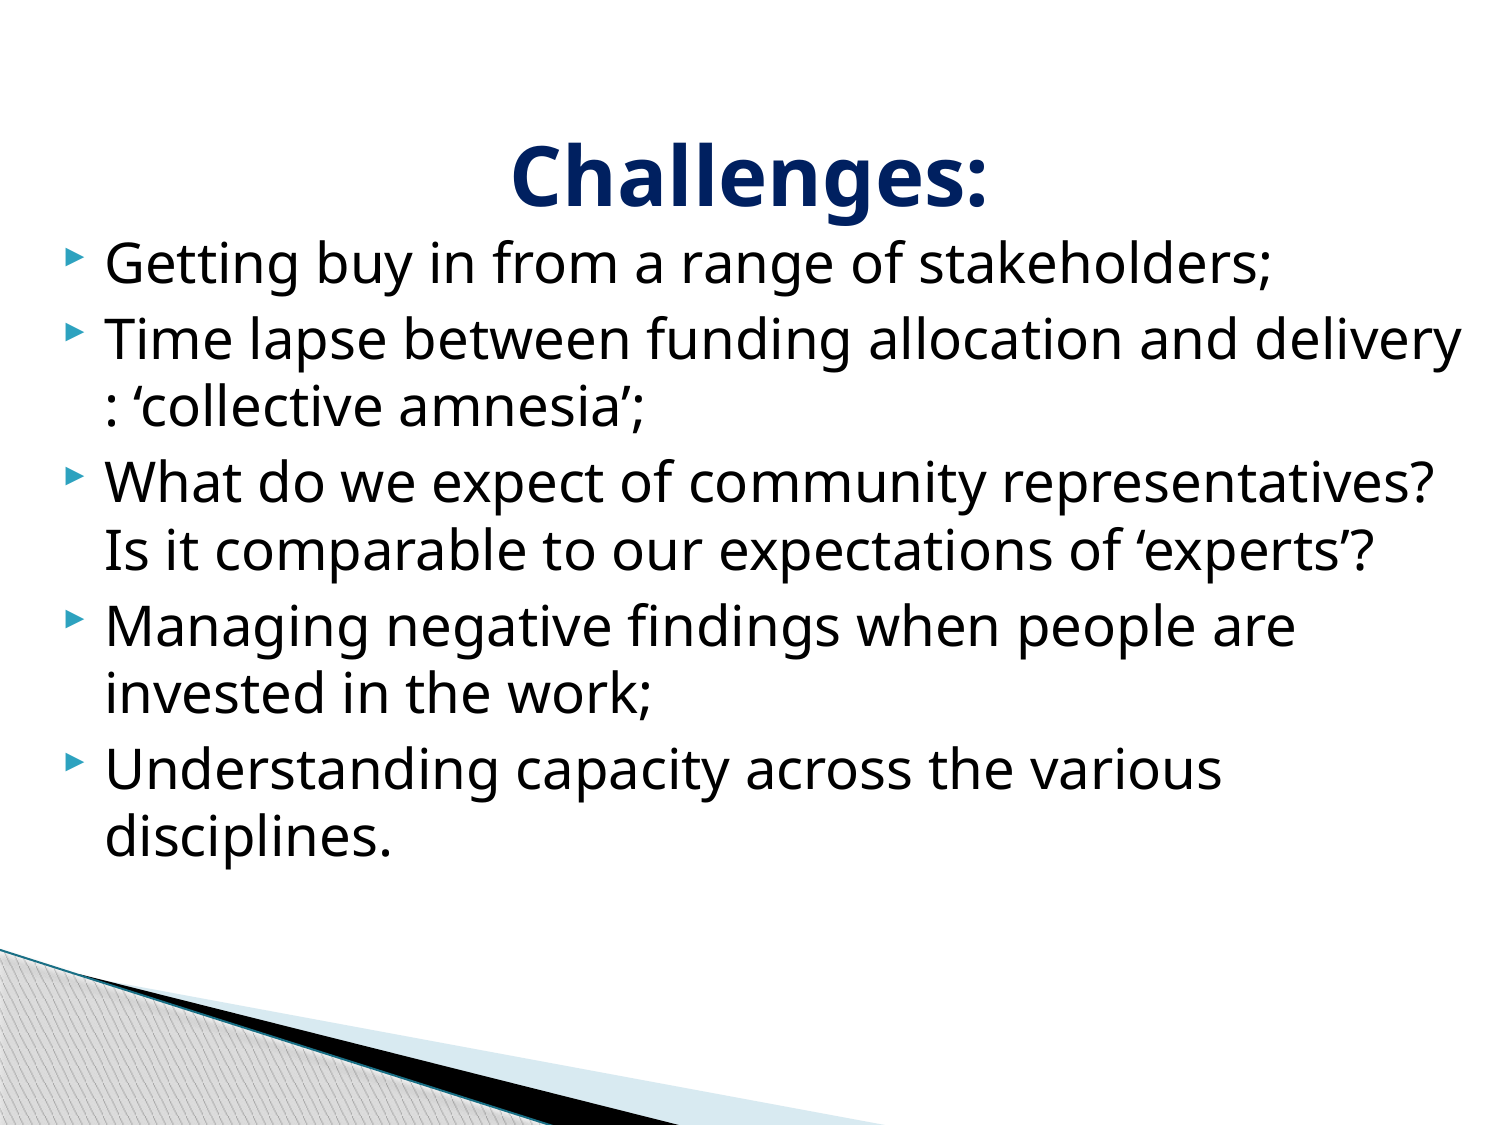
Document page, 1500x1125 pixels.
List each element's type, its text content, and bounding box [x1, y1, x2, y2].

title Challenges: [75, 79, 1425, 268]
list Getting buy in from a range of stakeholders; Time lapse between funding allocation and delivery : ‘collective amnesia’; What do we expect of community representatives? Is it comparable to our expectations of ‘experts’? Managing negative findings when people are invested in the work; Understanding capacity across the various disciplines. [29, 219, 1483, 963]
